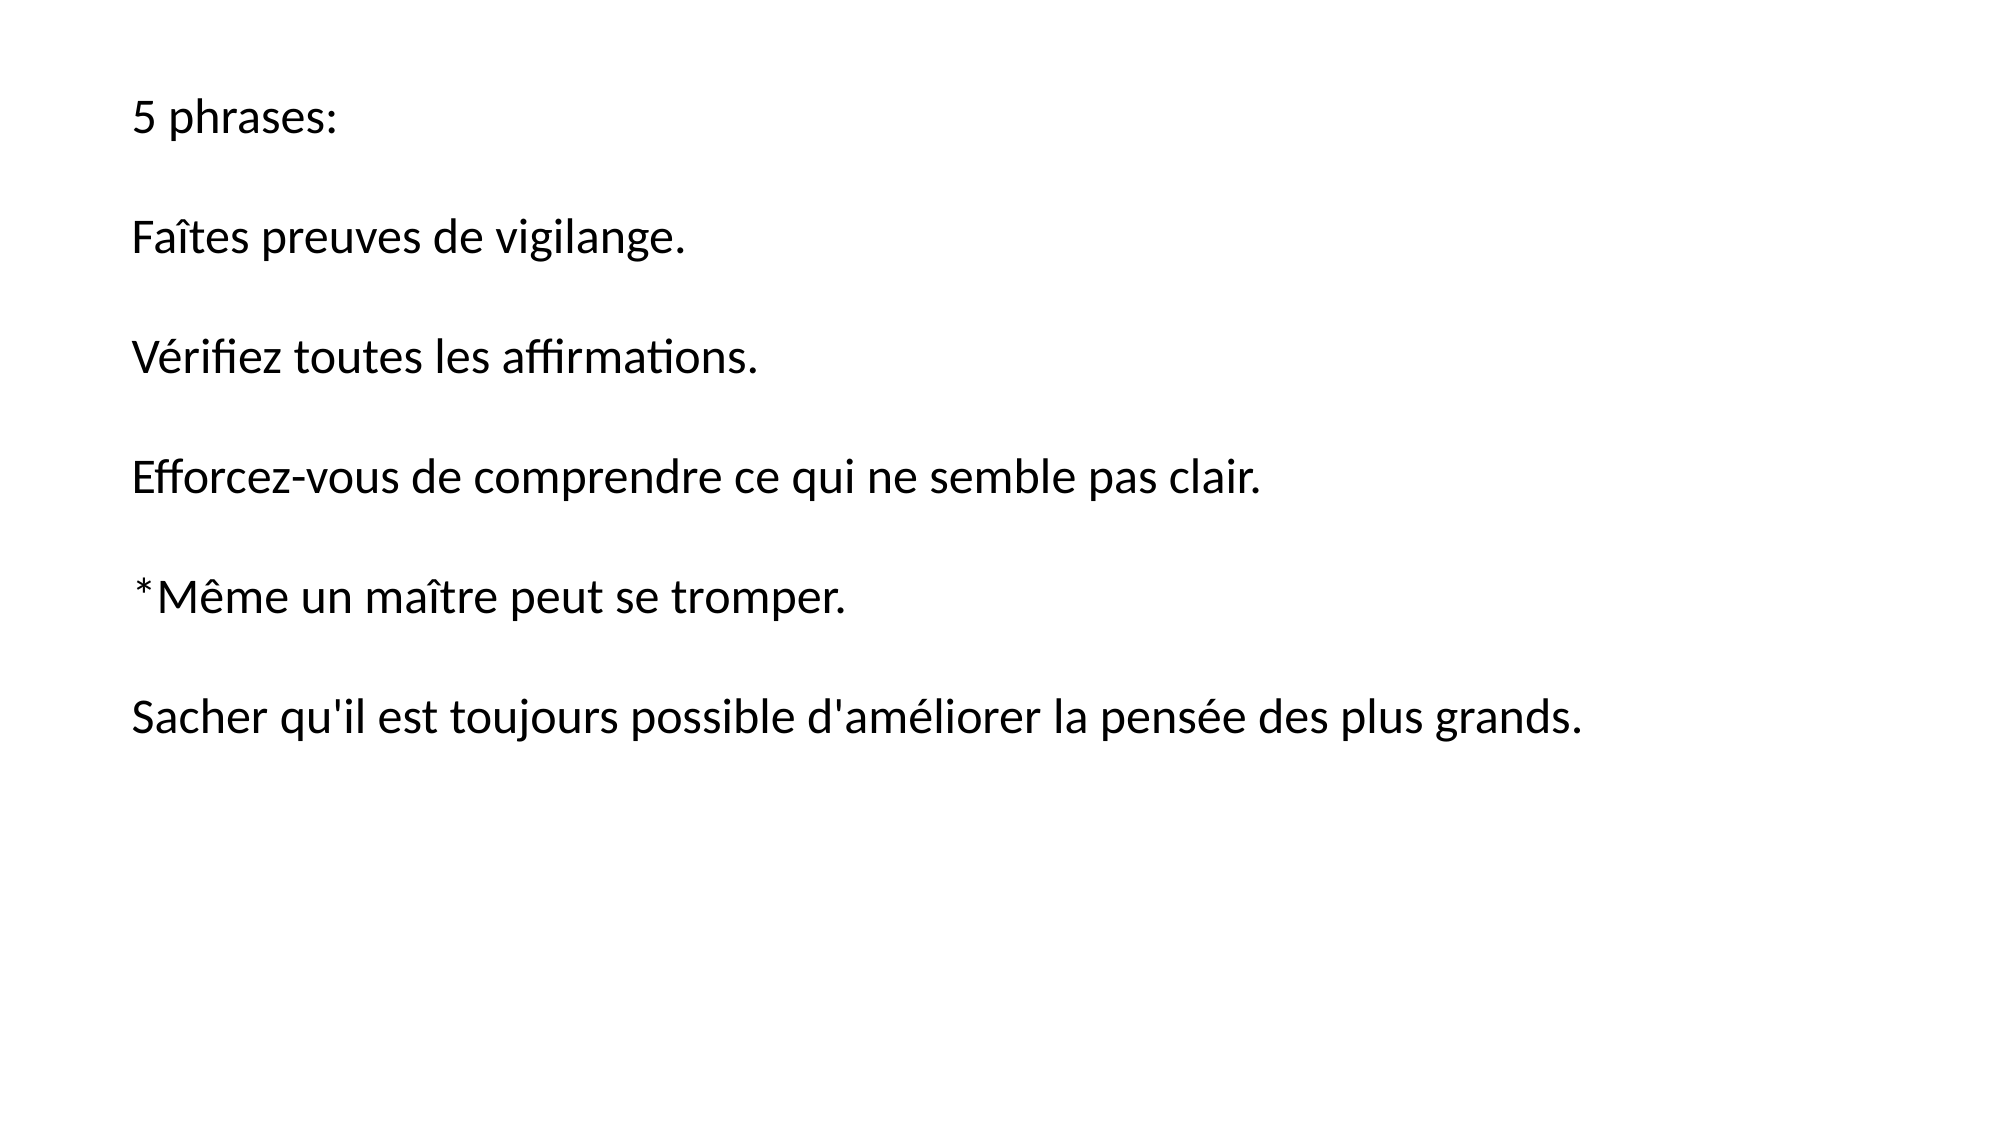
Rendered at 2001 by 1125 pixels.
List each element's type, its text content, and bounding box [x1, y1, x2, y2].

text_box 5 phrases: Faîtes preuves de vigilange. Vérifiez toutes les affirmations. Efforcez-vous de comprendre ce qui ne semble pas clair. *Même un maître peut se tromper. Sacher qu'il est toujours possible d'améliorer la pensée des plus grands. [116, 75, 1886, 1021]
